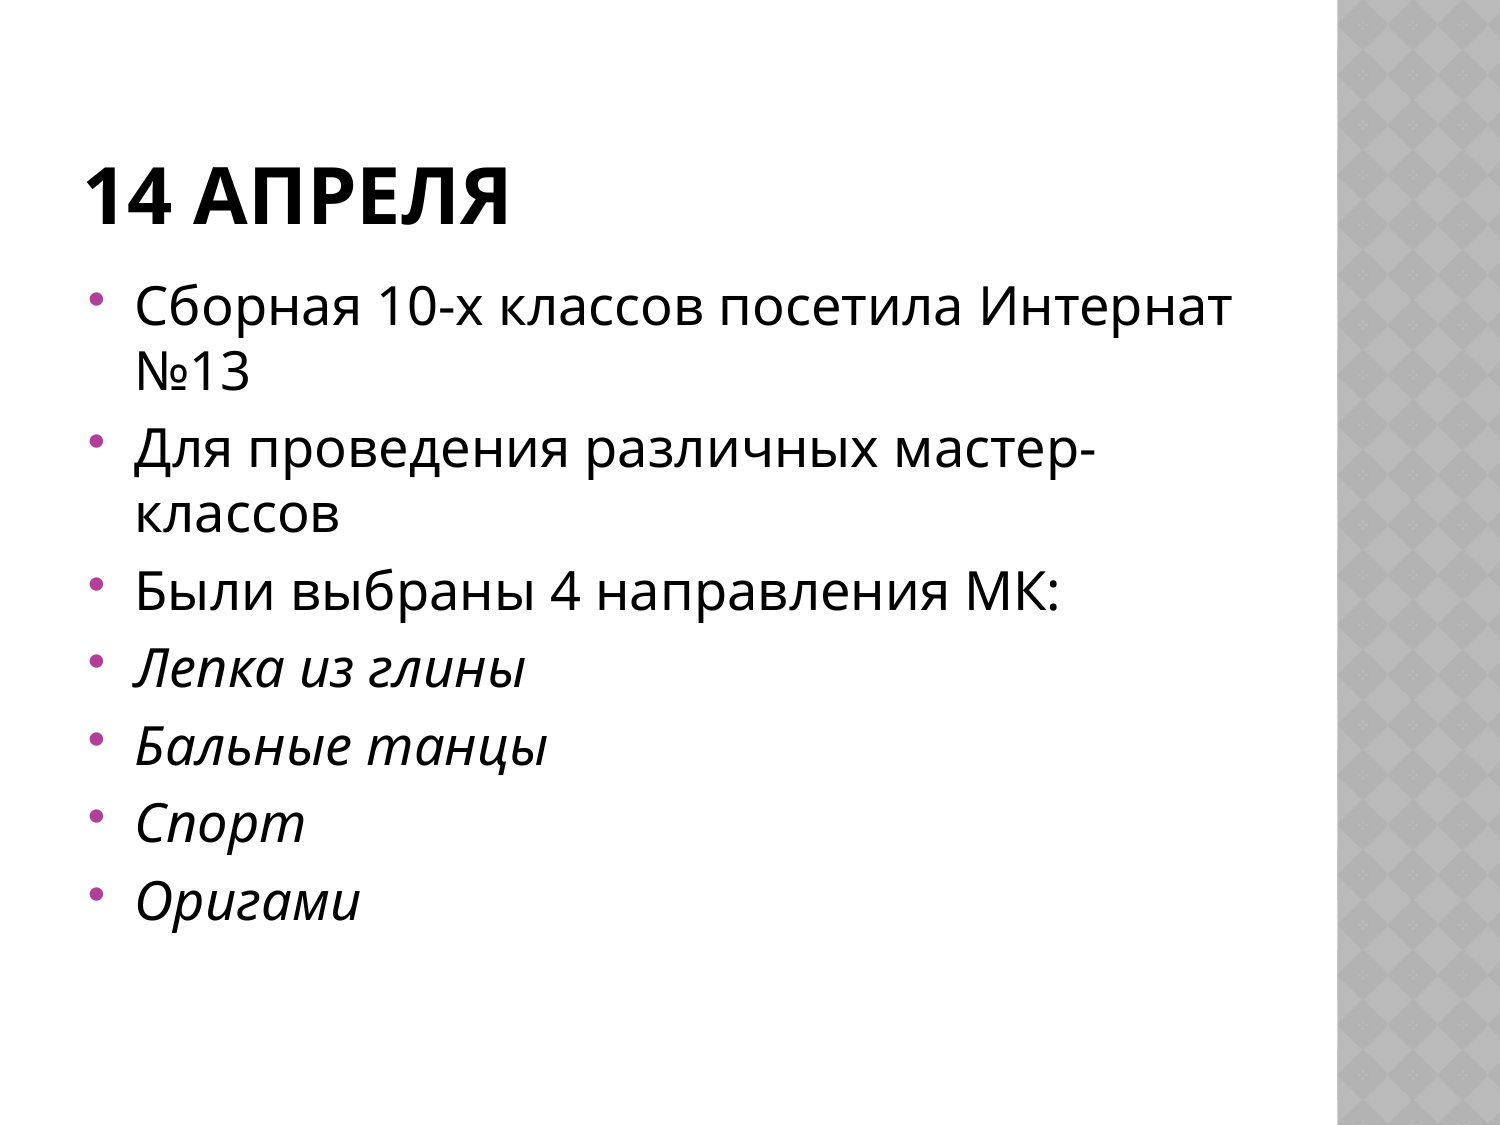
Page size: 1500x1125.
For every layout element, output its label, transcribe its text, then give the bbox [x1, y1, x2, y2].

list Сборная 10-х классов посетила Интернат №13 Для проведения различных мастер-классов Были выбраны 4 направления МК: Лепка из глины Бальные танцы Спорт Оригами [75, 264, 1263, 1059]
title 14 апреля [75, 52, 1263, 240]
